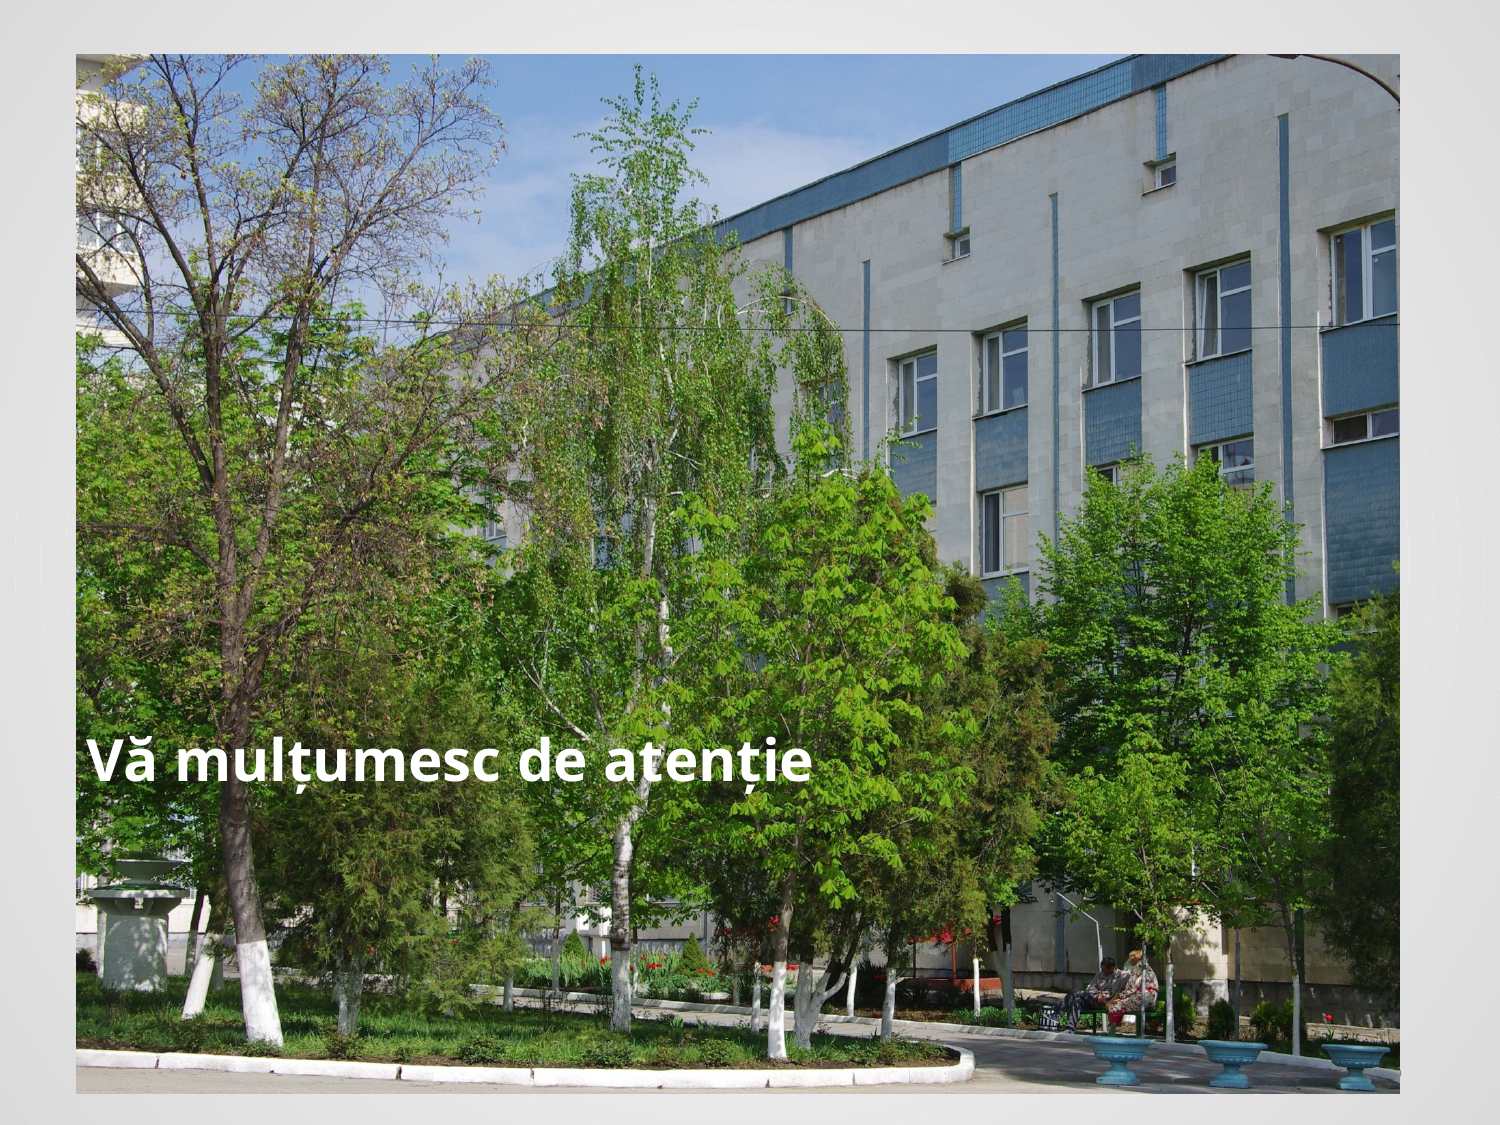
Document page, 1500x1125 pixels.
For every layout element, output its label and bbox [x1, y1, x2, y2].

picture [76, 54, 1400, 1095]
